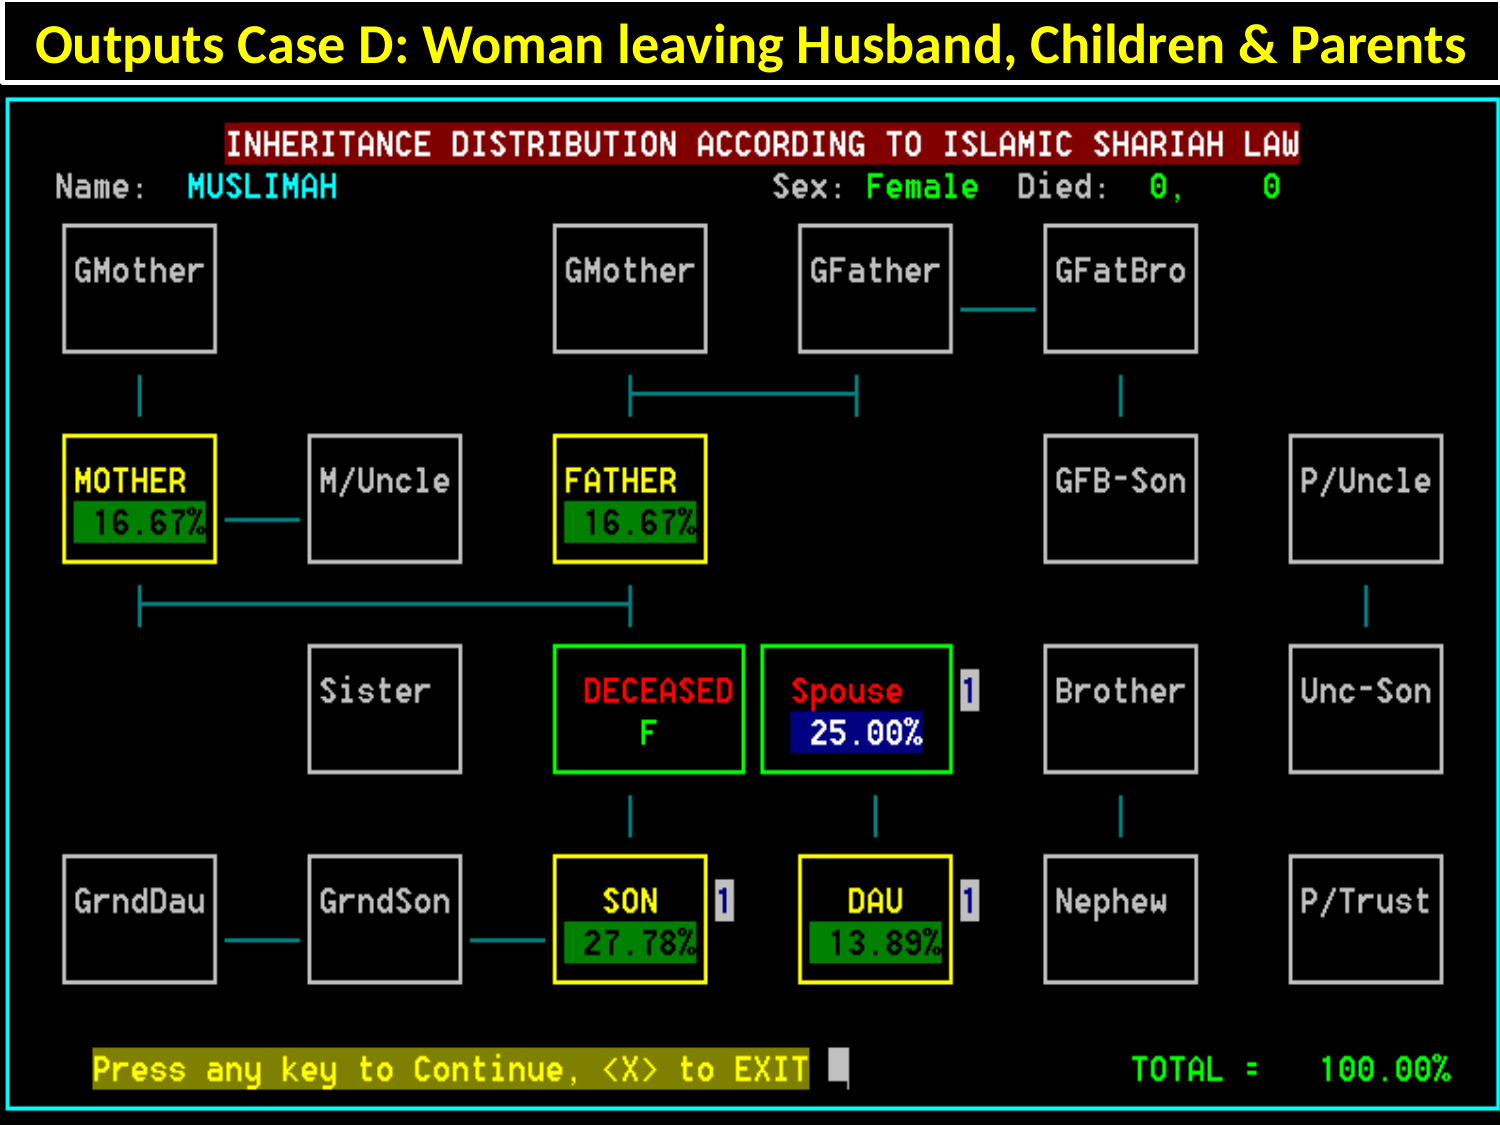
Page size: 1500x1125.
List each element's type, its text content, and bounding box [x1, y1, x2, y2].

picture [0, 83, 1500, 1125]
text_box Outputs Case D: Woman leaving Husband, Children & Parents [2, 0, 1500, 81]
